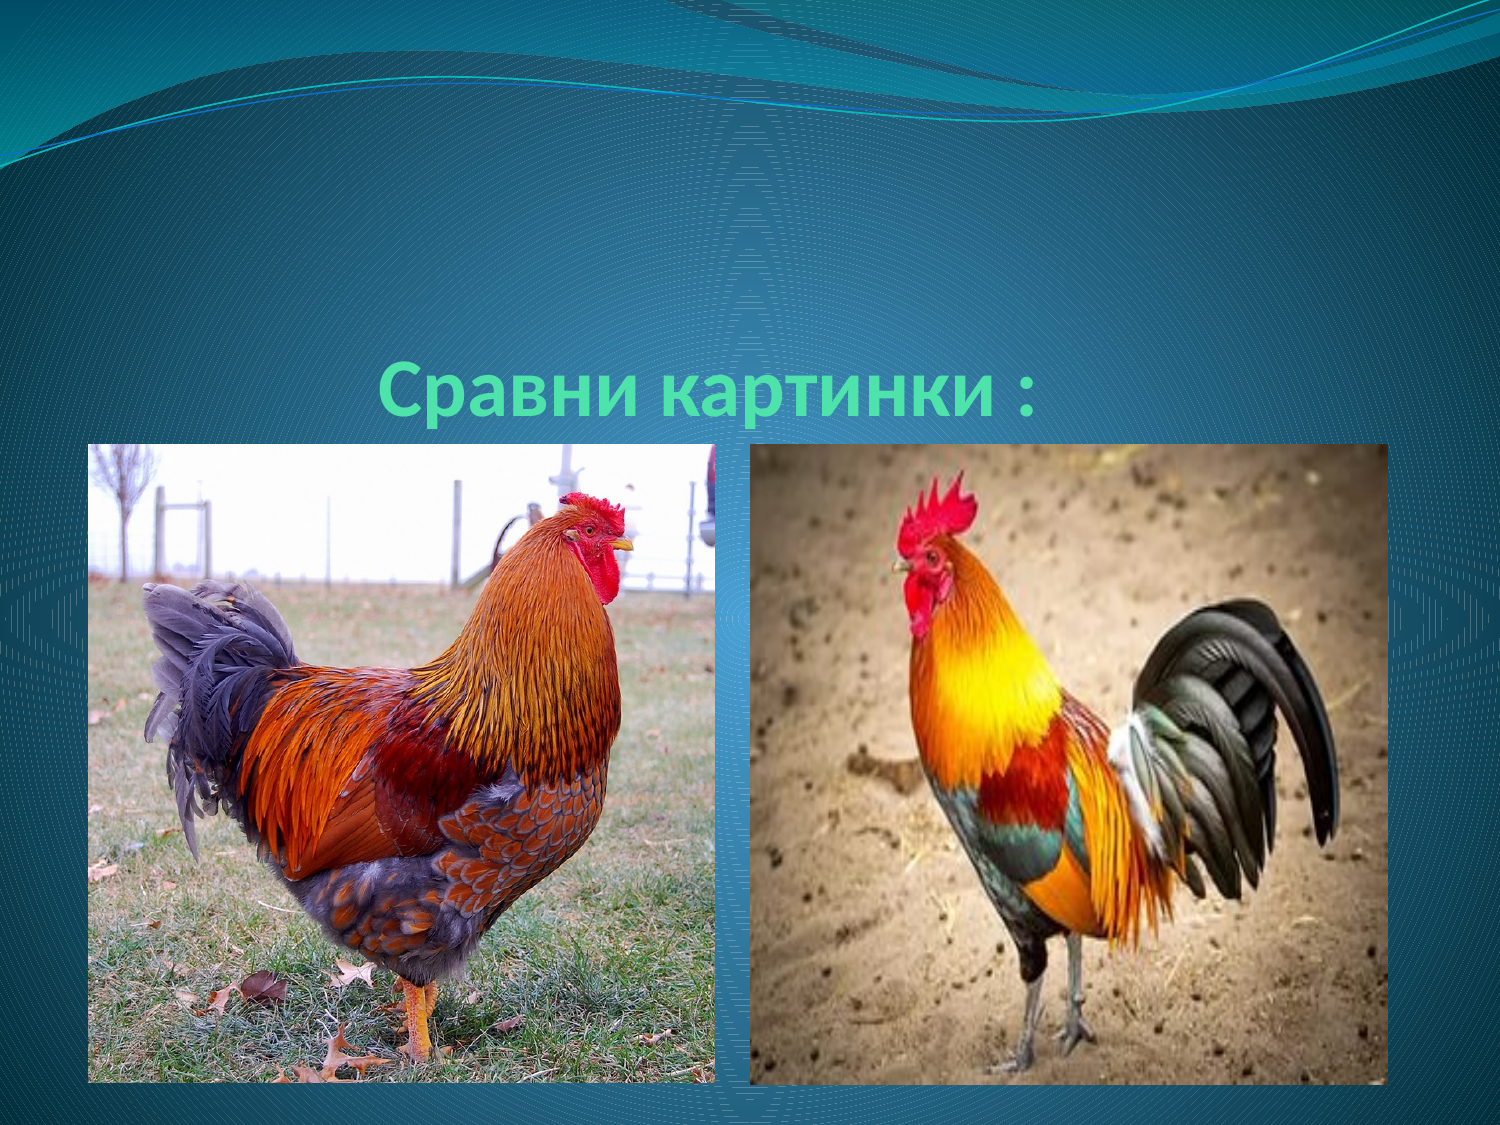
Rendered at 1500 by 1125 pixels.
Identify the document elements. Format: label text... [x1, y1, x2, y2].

picture [749, 444, 1389, 1085]
title Сравни картинки : [86, 216, 1362, 440]
picture [88, 444, 715, 1083]
